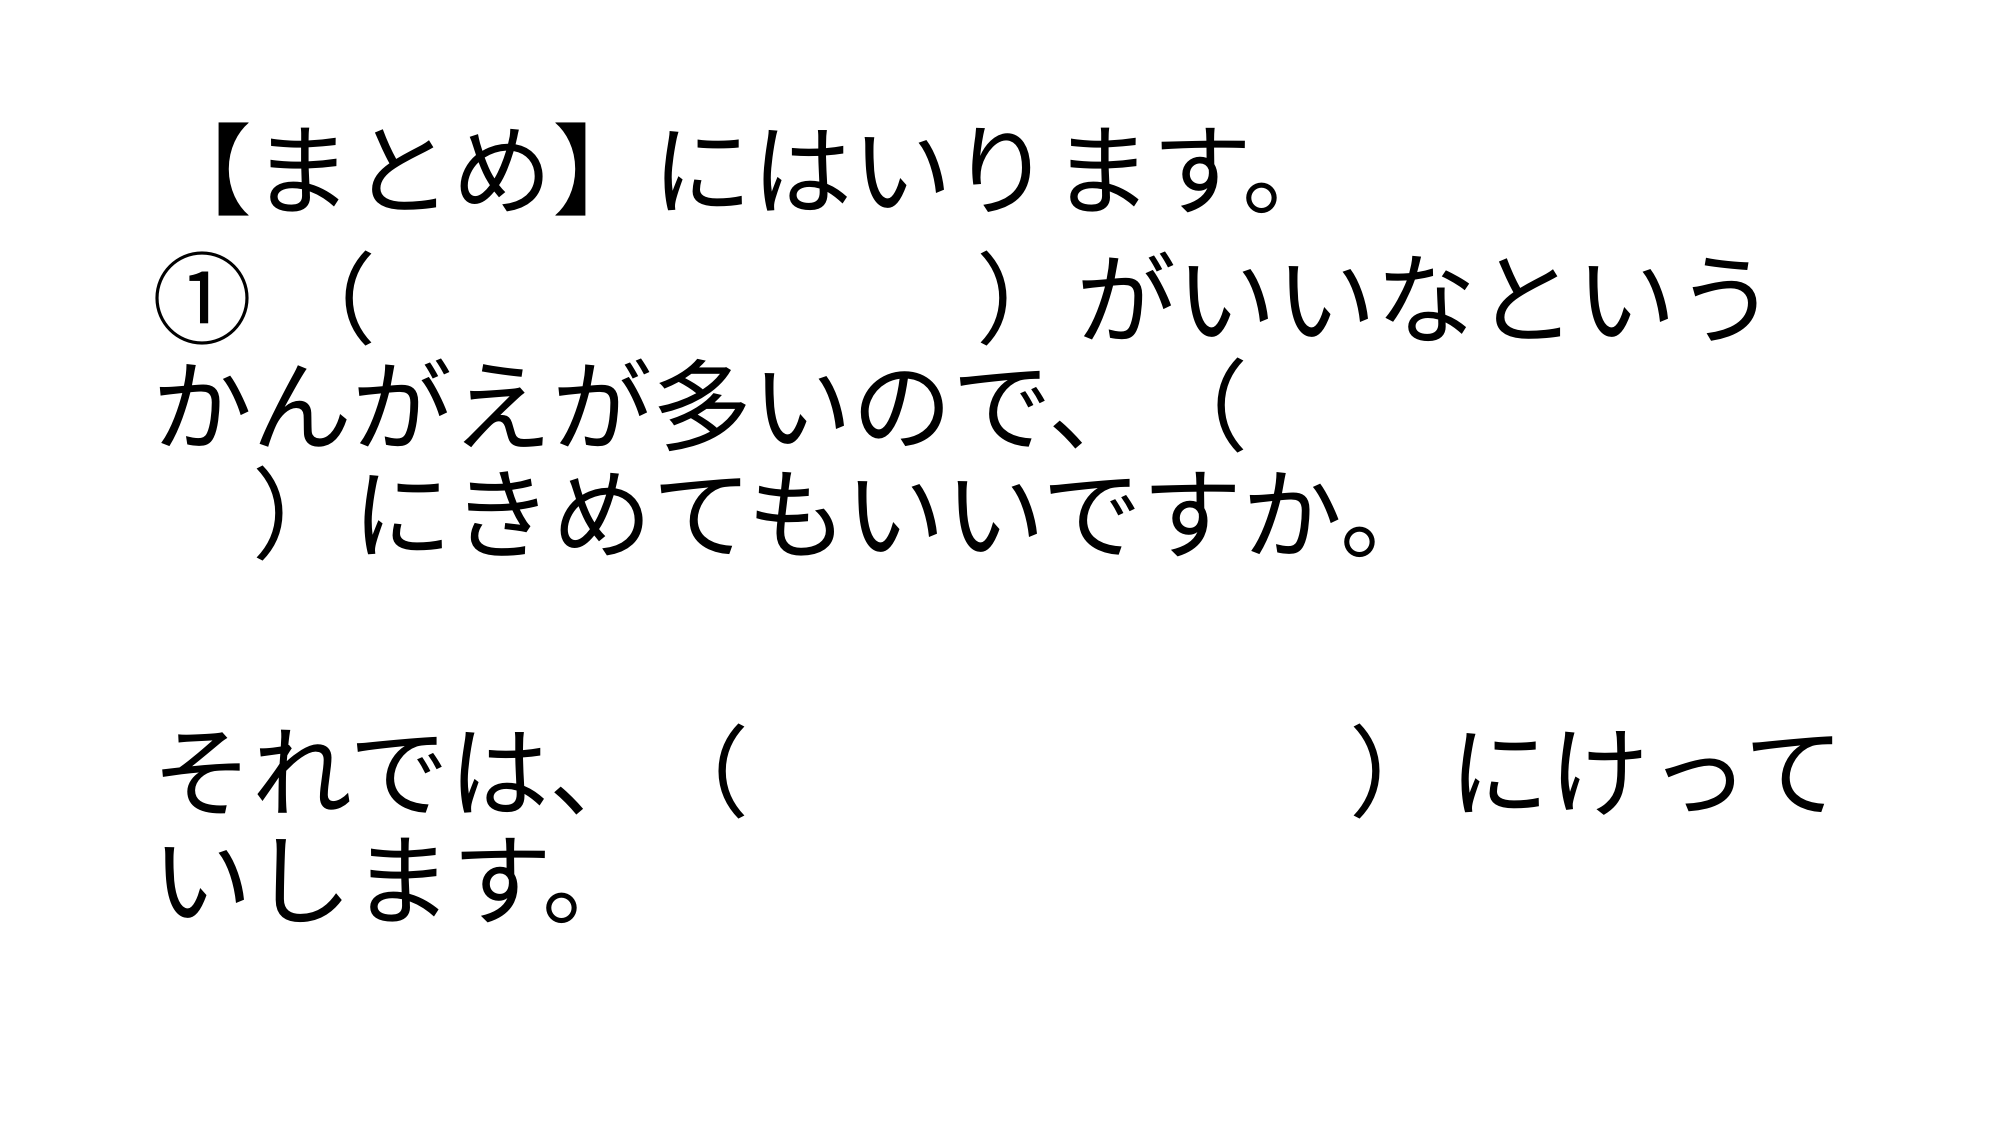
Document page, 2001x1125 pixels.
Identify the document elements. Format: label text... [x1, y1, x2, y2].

list 【まとめ】にはいります。 ①（ ）がいいなというかんがえが多いので、（ ）にきめてもいいですか。 それでは、（ ）にけっていします。 [137, 113, 1863, 1014]
